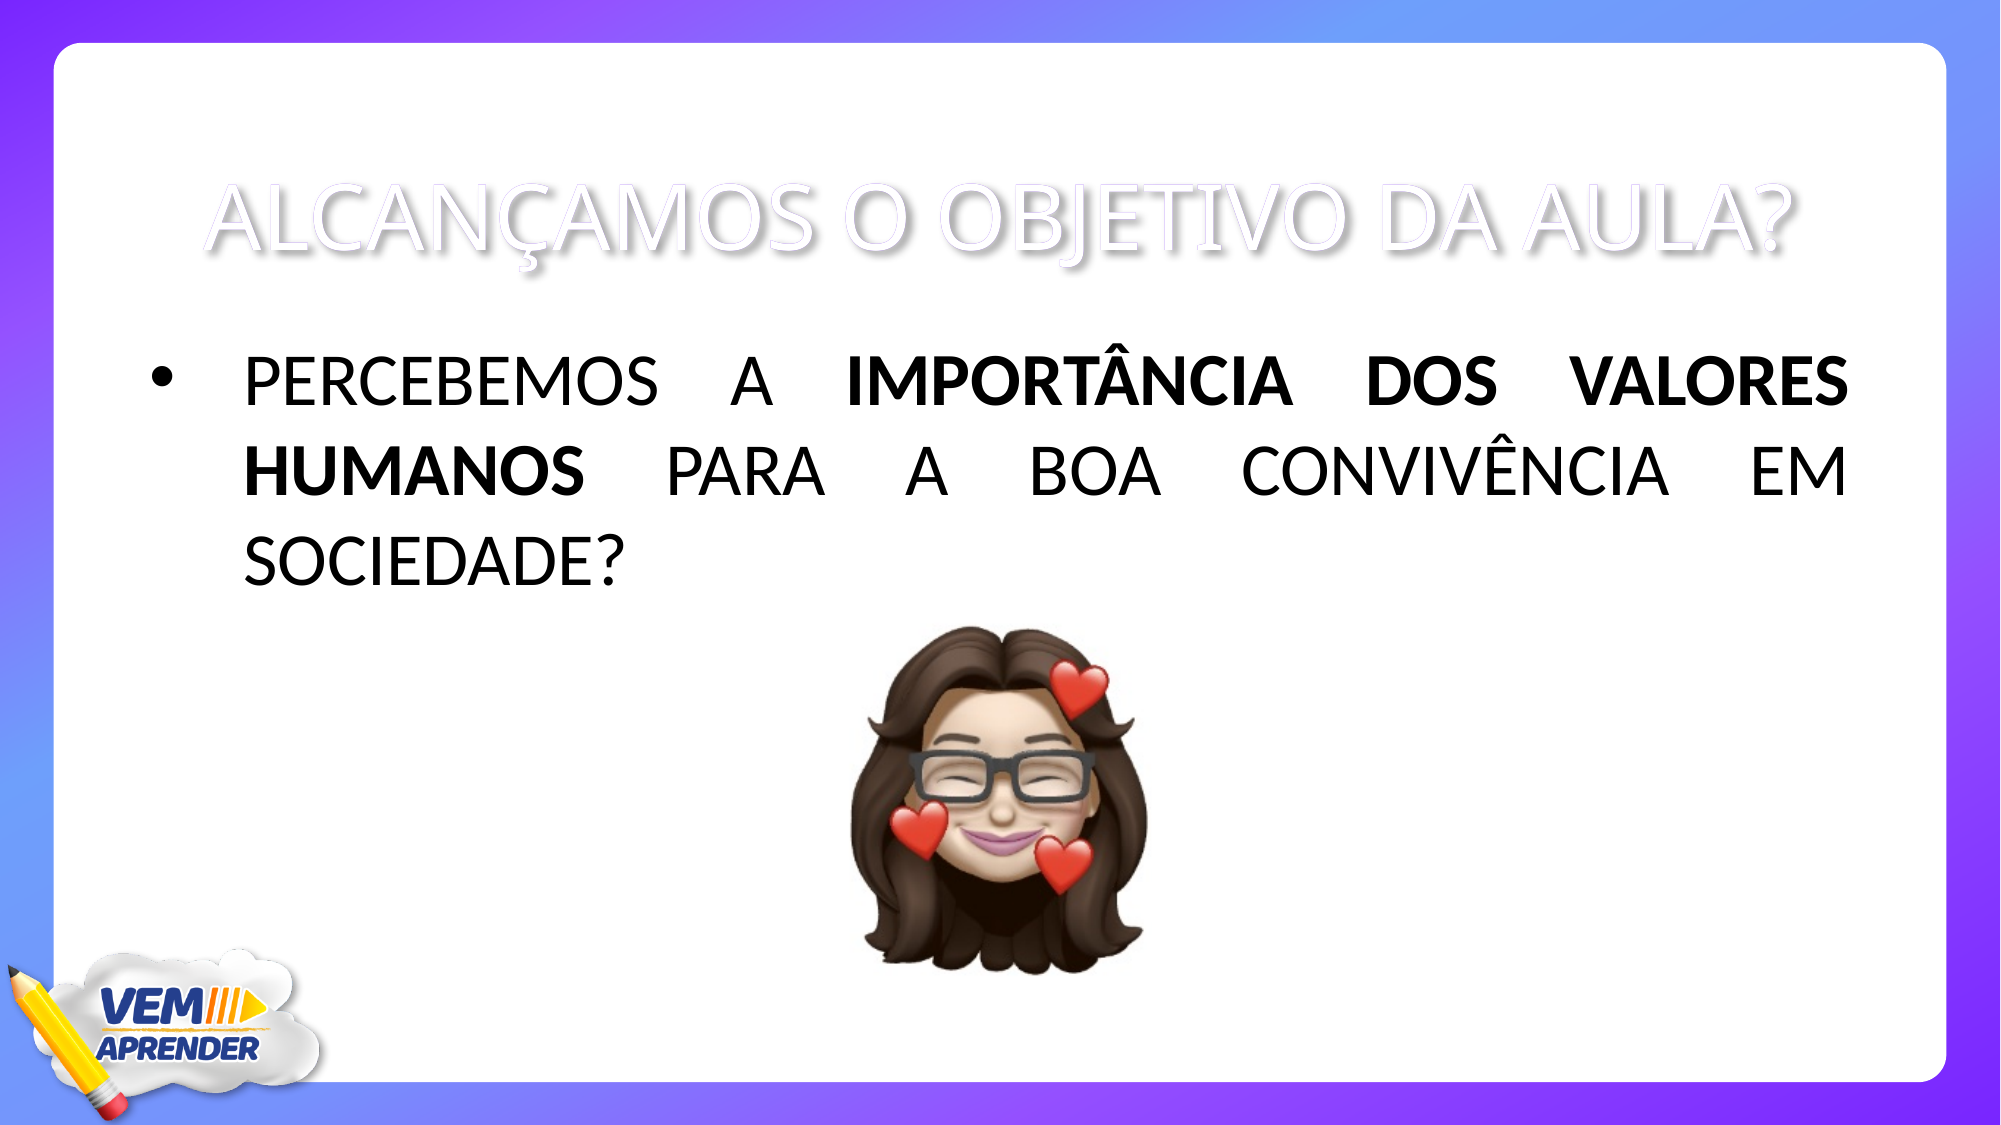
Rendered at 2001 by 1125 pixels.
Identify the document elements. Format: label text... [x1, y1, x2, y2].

text_box [52, 41, 1948, 1084]
text_box ALCANÇAMOS O OBJETIVO DA AULA? [189, 151, 1811, 277]
picture [0, 0, 2001, 1125]
text_box PERCEBEMOS A IMPORTÂNCIA DOS VALORES HUMANOS PARA A BOA CONVIVÊNCIA EM SOCIEDADE? [134, 322, 1866, 608]
